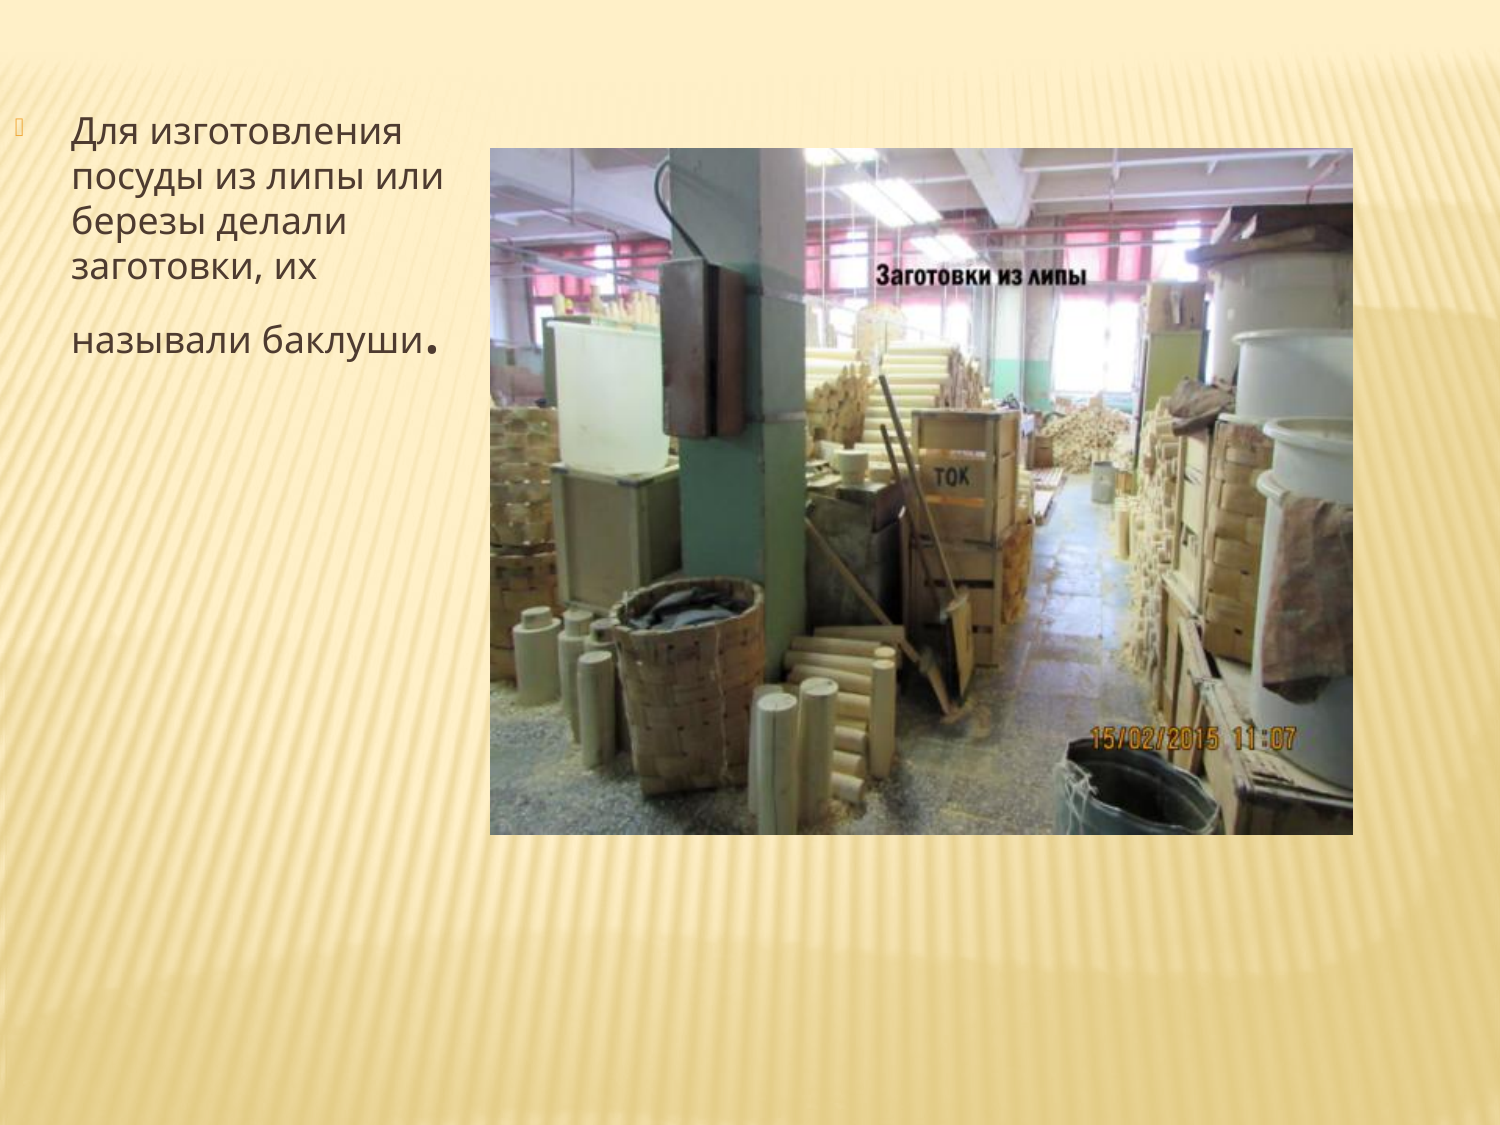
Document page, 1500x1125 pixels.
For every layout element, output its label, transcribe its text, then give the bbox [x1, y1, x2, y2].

picture [489, 148, 1353, 835]
list Для изготовления посуды из липы или березы делали заготовки, их называли баклуши. [0, 99, 494, 888]
